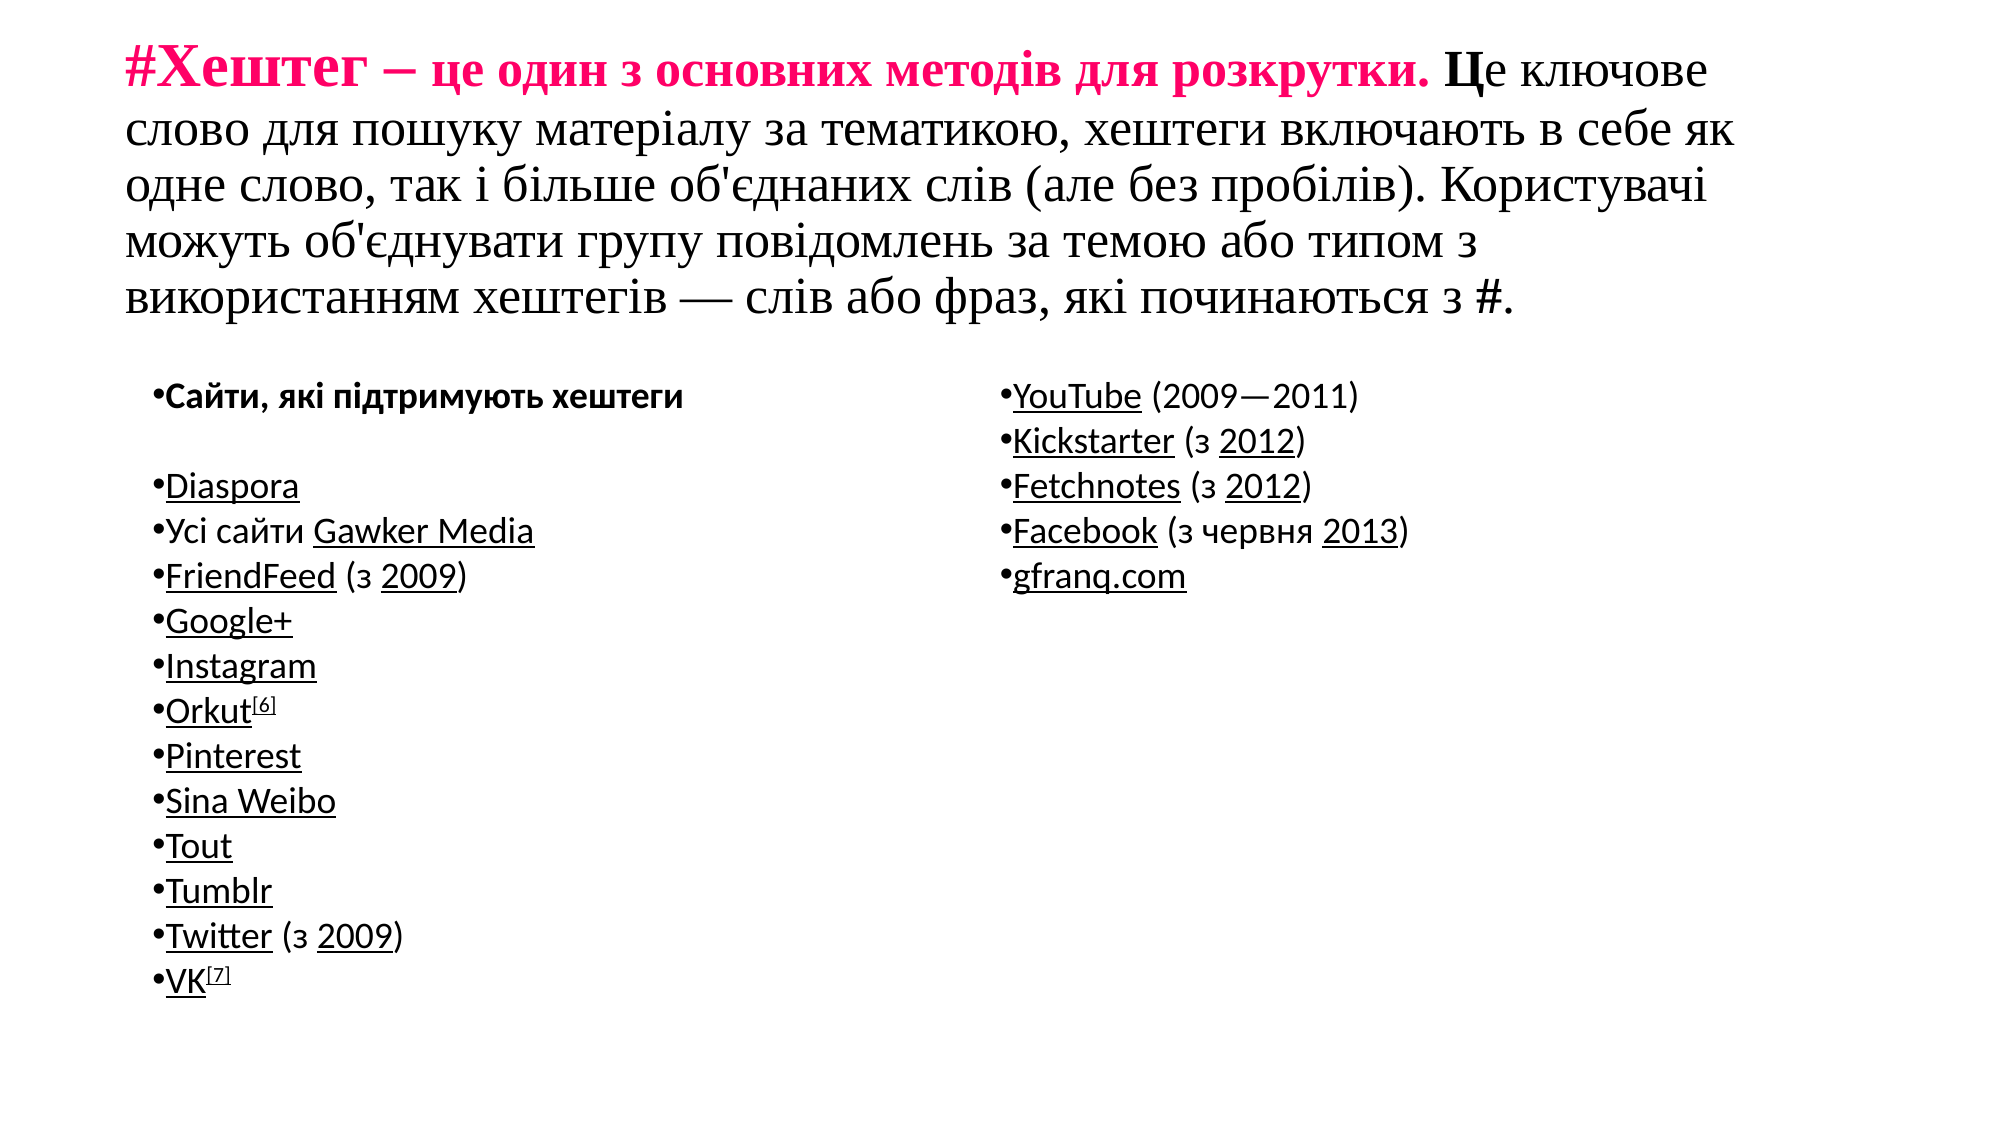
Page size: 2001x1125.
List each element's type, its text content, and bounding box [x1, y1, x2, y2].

title #Хештег – це один з основних методів для розкрутки. Це ключове слово для пошуку матеріалу за тематикою, хештеги включають в себе як одне слово, так і більше об'єднаних слів (але без пробілів). Користувачі можуть об'єднувати групу повідомлень за темою або типом з використанням хештегів — слів або фраз, які починаються з #. [109, 0, 1835, 364]
list Сайти, які підтримують хештеги Diaspora Усі сайти Gawker Media FriendFeed (з 2009) Google+ Instagram Orkut[6] Pinterest Sina Weibo Tout Tumblr Twitter (з 2009) VK[7] YouTube (2009—2011) Kickstarter (з 2012) Fetchnotes (з 2012) Facebook (з червня 2013) gfranq.com [137, 363, 1863, 1045]
